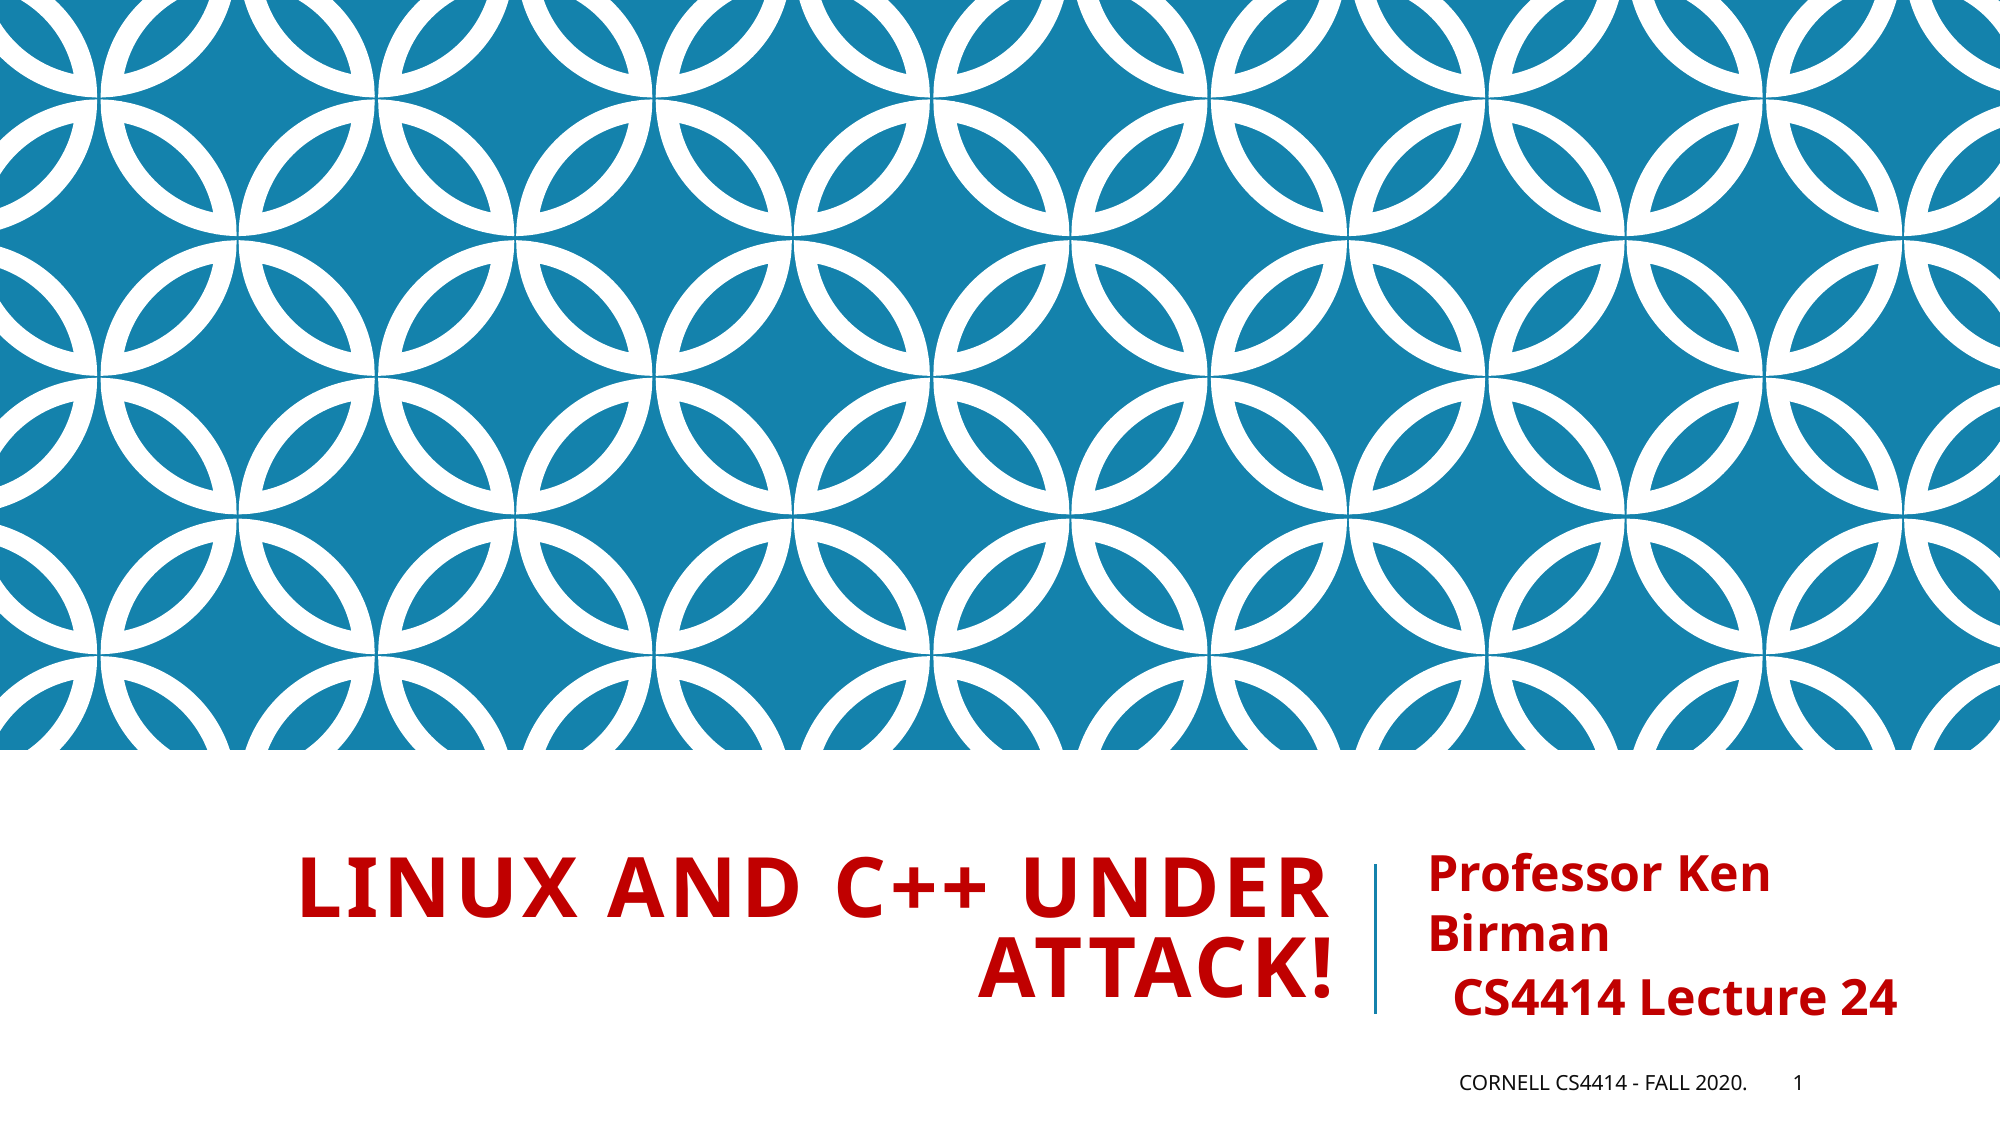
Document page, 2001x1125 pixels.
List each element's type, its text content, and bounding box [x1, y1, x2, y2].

title Linux and C++ Under Attack! [75, 813, 1350, 1054]
slide_number 1 [1777, 1061, 1938, 1107]
subtitle Professor Ken Birman CS4414 Lecture 24 [1412, 813, 1938, 1054]
footer Cornell CS4414 - Fall 2020. [794, 1061, 1763, 1107]
